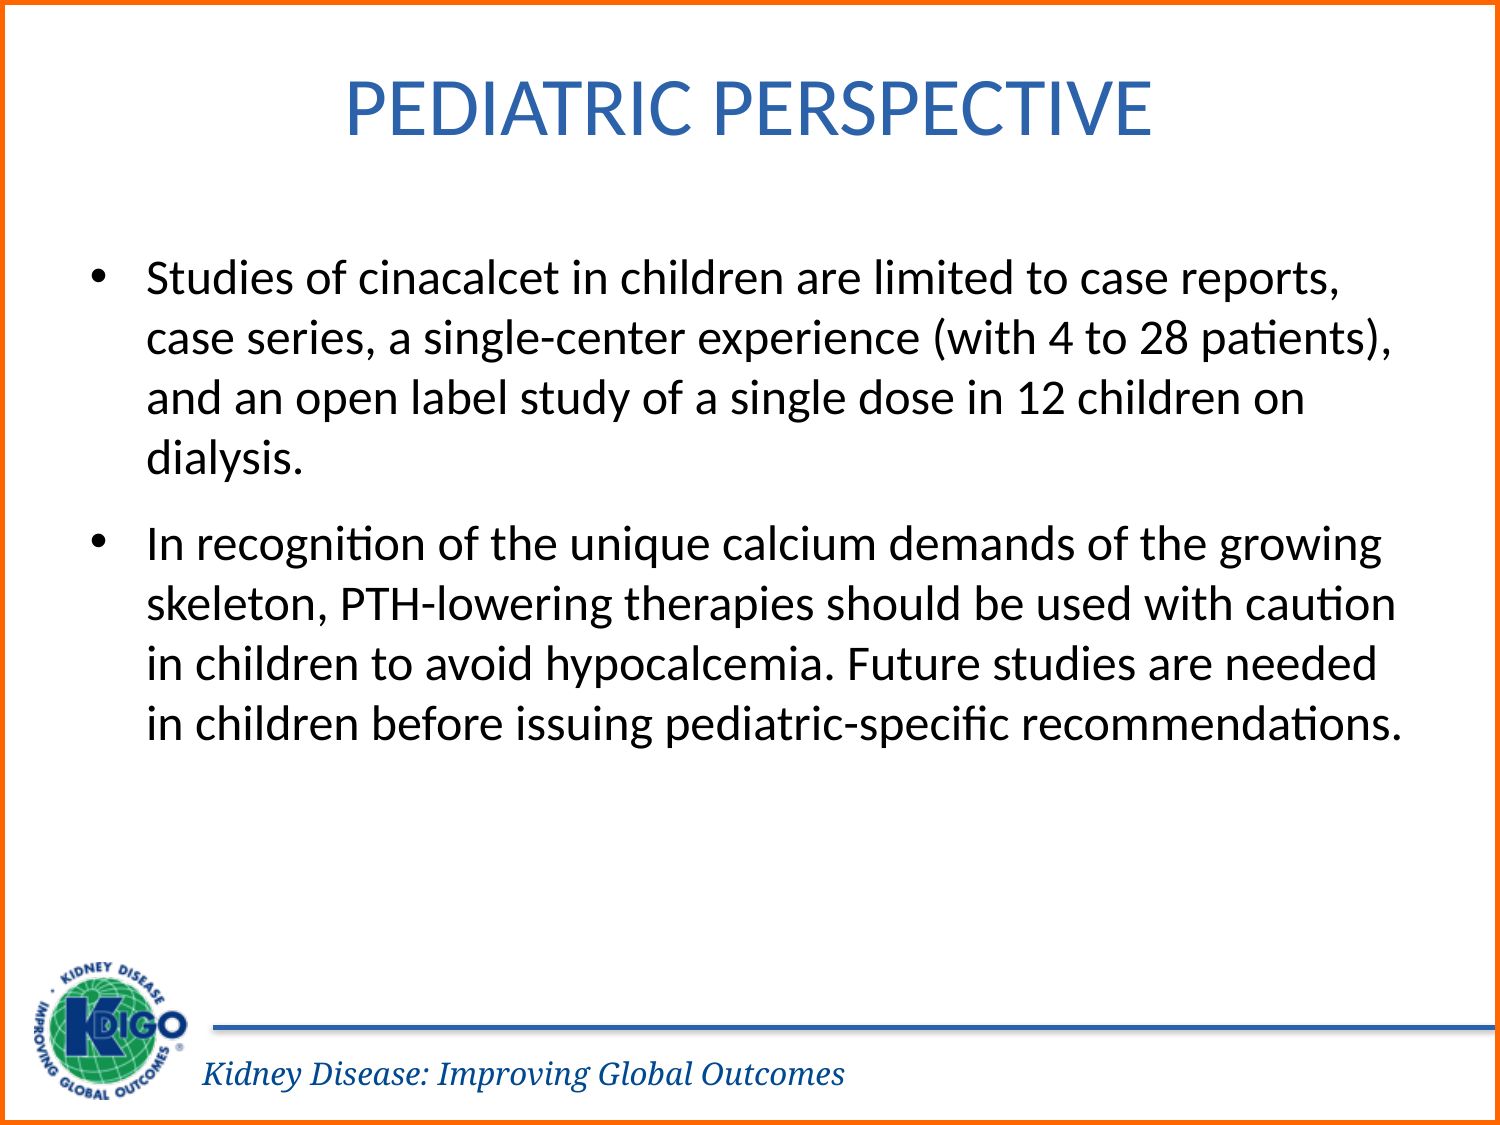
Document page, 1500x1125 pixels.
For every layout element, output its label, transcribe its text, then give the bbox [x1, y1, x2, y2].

title Pediatric Perspective [75, 45, 1425, 233]
picture [34, 962, 188, 1100]
list Studies of cinacalcet in children are limited to case reports, case series, a single-center experience (with 4 to 28 patients), and an open label study of a single dose in 12 children on dialysis. In recognition of the unique calcium demands of the growing skeleton, PTH-lowering therapies should be used with caution in children to avoid hypocalcemia. Future studies are needed in children before issuing pediatric-specific recommendations. [75, 237, 1425, 980]
